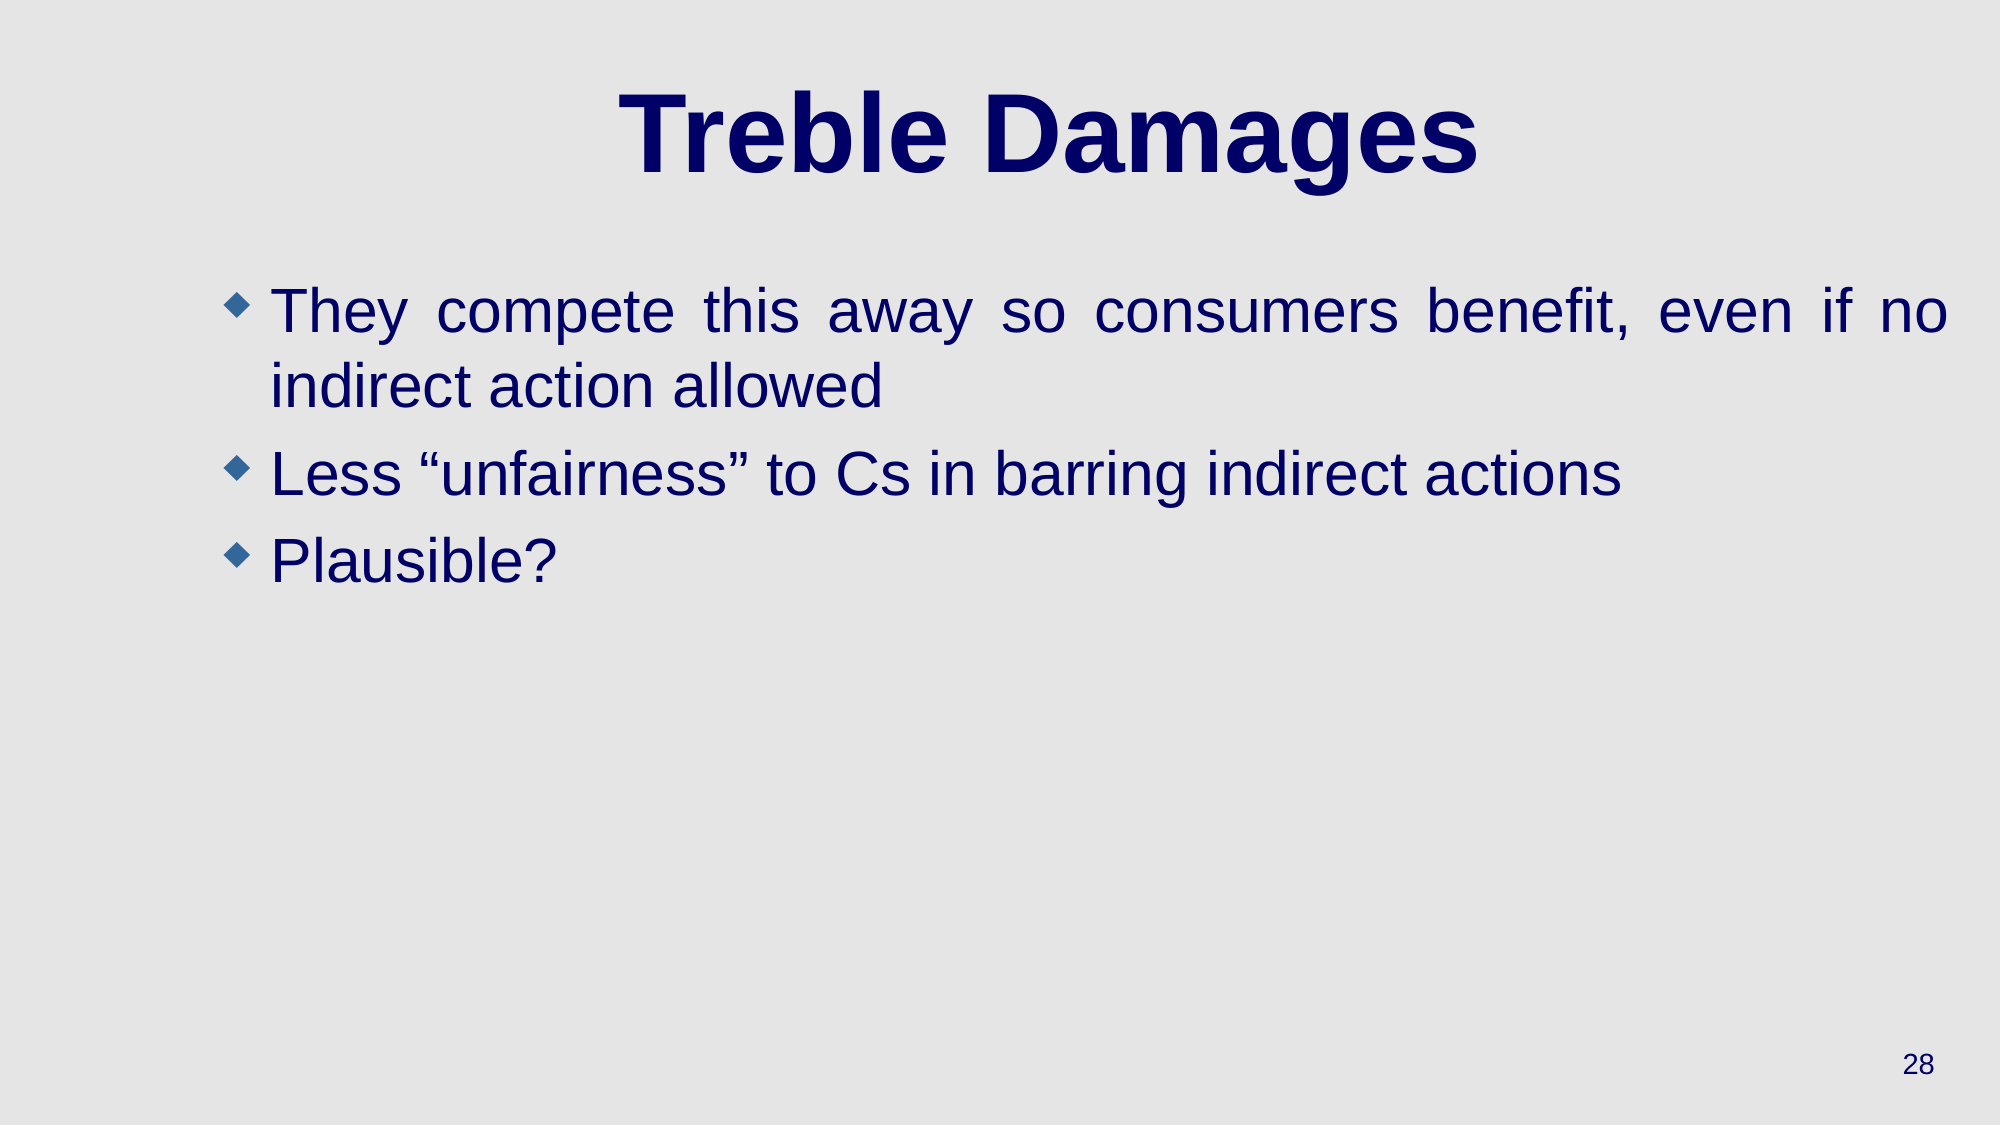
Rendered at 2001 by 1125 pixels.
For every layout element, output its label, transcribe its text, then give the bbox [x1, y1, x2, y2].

slide_number 28 [1533, 1024, 1951, 1101]
list They compete this away so consumers benefit, even if no indirect action allowed Less “unfairness” to Cs in barring indirect actions Plausible? [133, 262, 1967, 938]
title Treble Damages [133, 50, 1967, 238]
